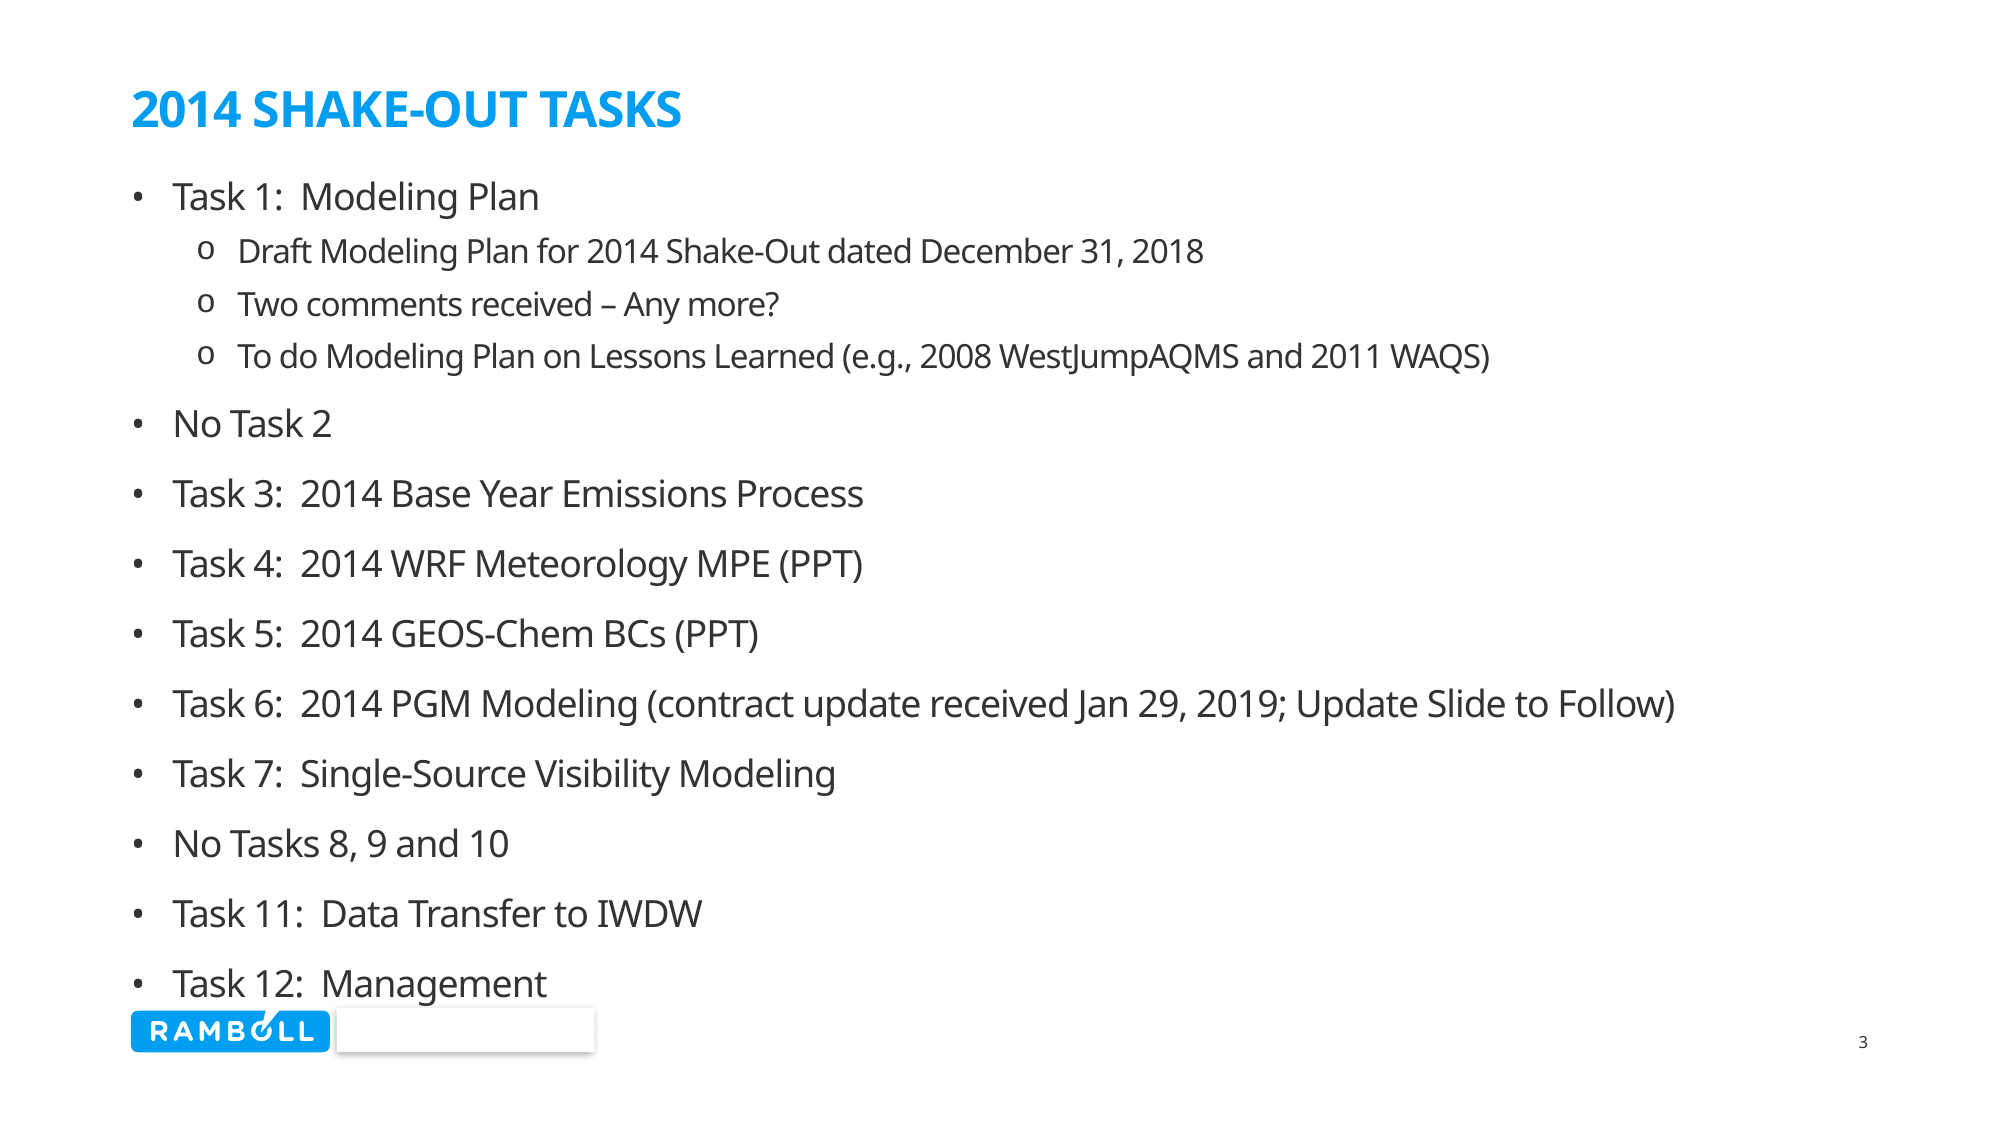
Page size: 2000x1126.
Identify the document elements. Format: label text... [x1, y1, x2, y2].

slide_number 3 [1789, 1030, 1868, 1056]
list Task 1: Modeling Plan Draft Modeling Plan for 2014 Shake-Out dated December 31, 2018 Two comments received – Any more? To do Modeling Plan on Lessons Learned (e.g., 2008 WestJumpAQMS and 2011 WAQS) No Task 2 Task 3: 2014 Base Year Emissions Process Task 4: 2014 WRF Meteorology MPE (PPT) Task 5: 2014 GEOS-Chem BCs (PPT) Task 6: 2014 PGM Modeling (contract update received Jan 29, 2019; Update Slide to Follow) Task 7: Single-Source Visibility Modeling No Tasks 8, 9 and 10 Task 11: Data Transfer to IWDW Task 12: Management [130, 172, 1869, 937]
title 2014 Shake-Out Tasks [130, 74, 1869, 172]
